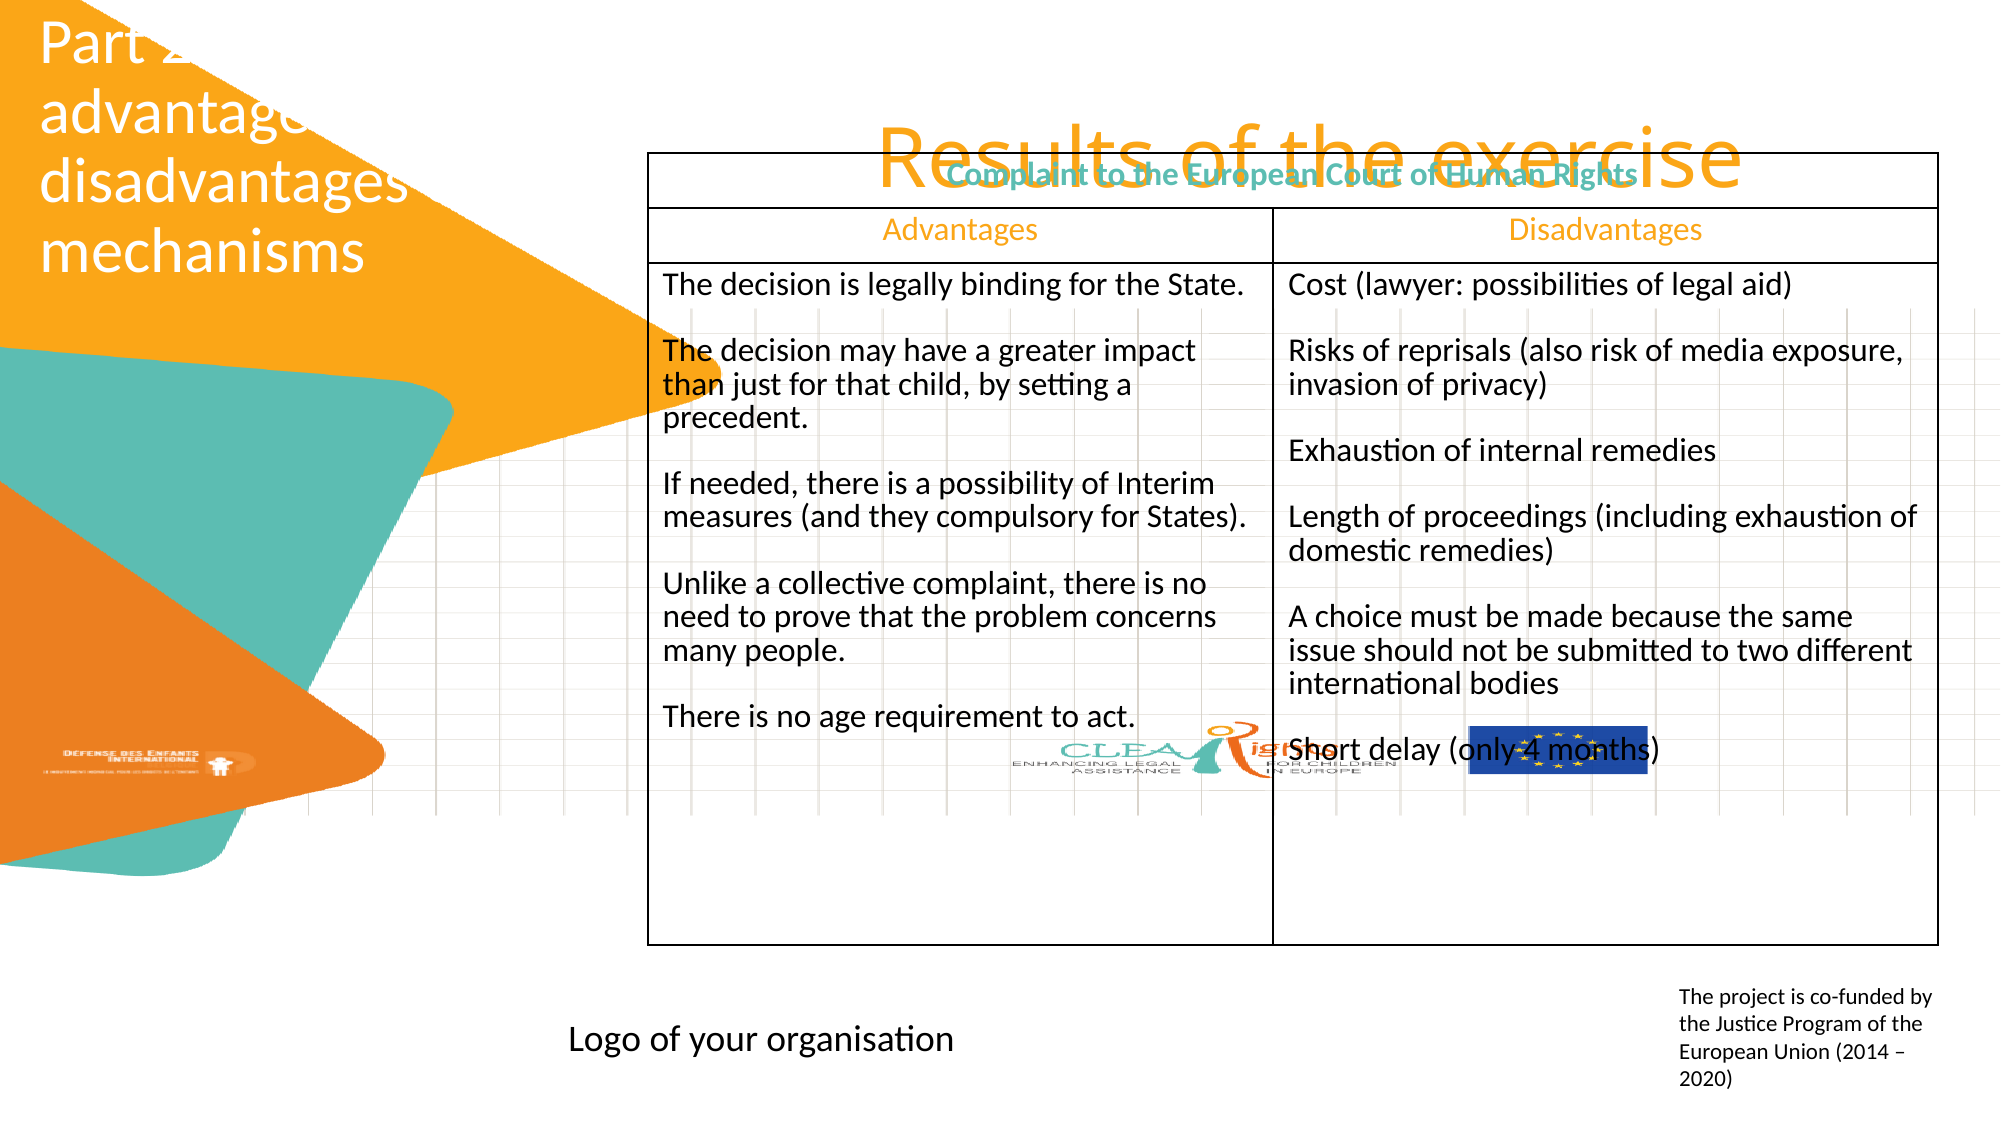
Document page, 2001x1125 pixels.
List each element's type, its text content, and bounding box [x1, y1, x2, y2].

table_cell Cost (lawyer: possibilities of legal aid) Risks of reprisals (also risk of media exposure, invasion of privacy) Exhaustion of internal remedies Length of proceedings (including exhaustion of domestic remedies) A choice must be made because the same issue should not be submitted to two different international bodies Short delay (only 4 months) [1274, 264, 1937, 944]
text_box Results of the exercise [682, 75, 1939, 152]
table_cell Disadvantages [1274, 209, 1937, 262]
table_cell Advantages [649, 209, 1272, 262]
table_header Complaint to the European Court of Human Rights [649, 154, 1937, 207]
table_cell The decision is legally binding for the State. The decision may have a greater impact than just for that child, by setting a precedent. If needed, there is a possibility of Interim measures (and they compulsory for States). Unlike a collective complaint, there is no need to prove that the problem concerns many people. There is no age requirement to act. [649, 264, 1272, 944]
text_box Logo of your organisation [553, 1006, 976, 1067]
subtitle Part 2: Analysing advantages and disadvantages of these mechanisms [24, 0, 707, 186]
picture [0, 0, 2001, 1125]
text_box The project is co-funded by the Justice Program of the European Union (2014 – 2020) [1664, 974, 1973, 1099]
